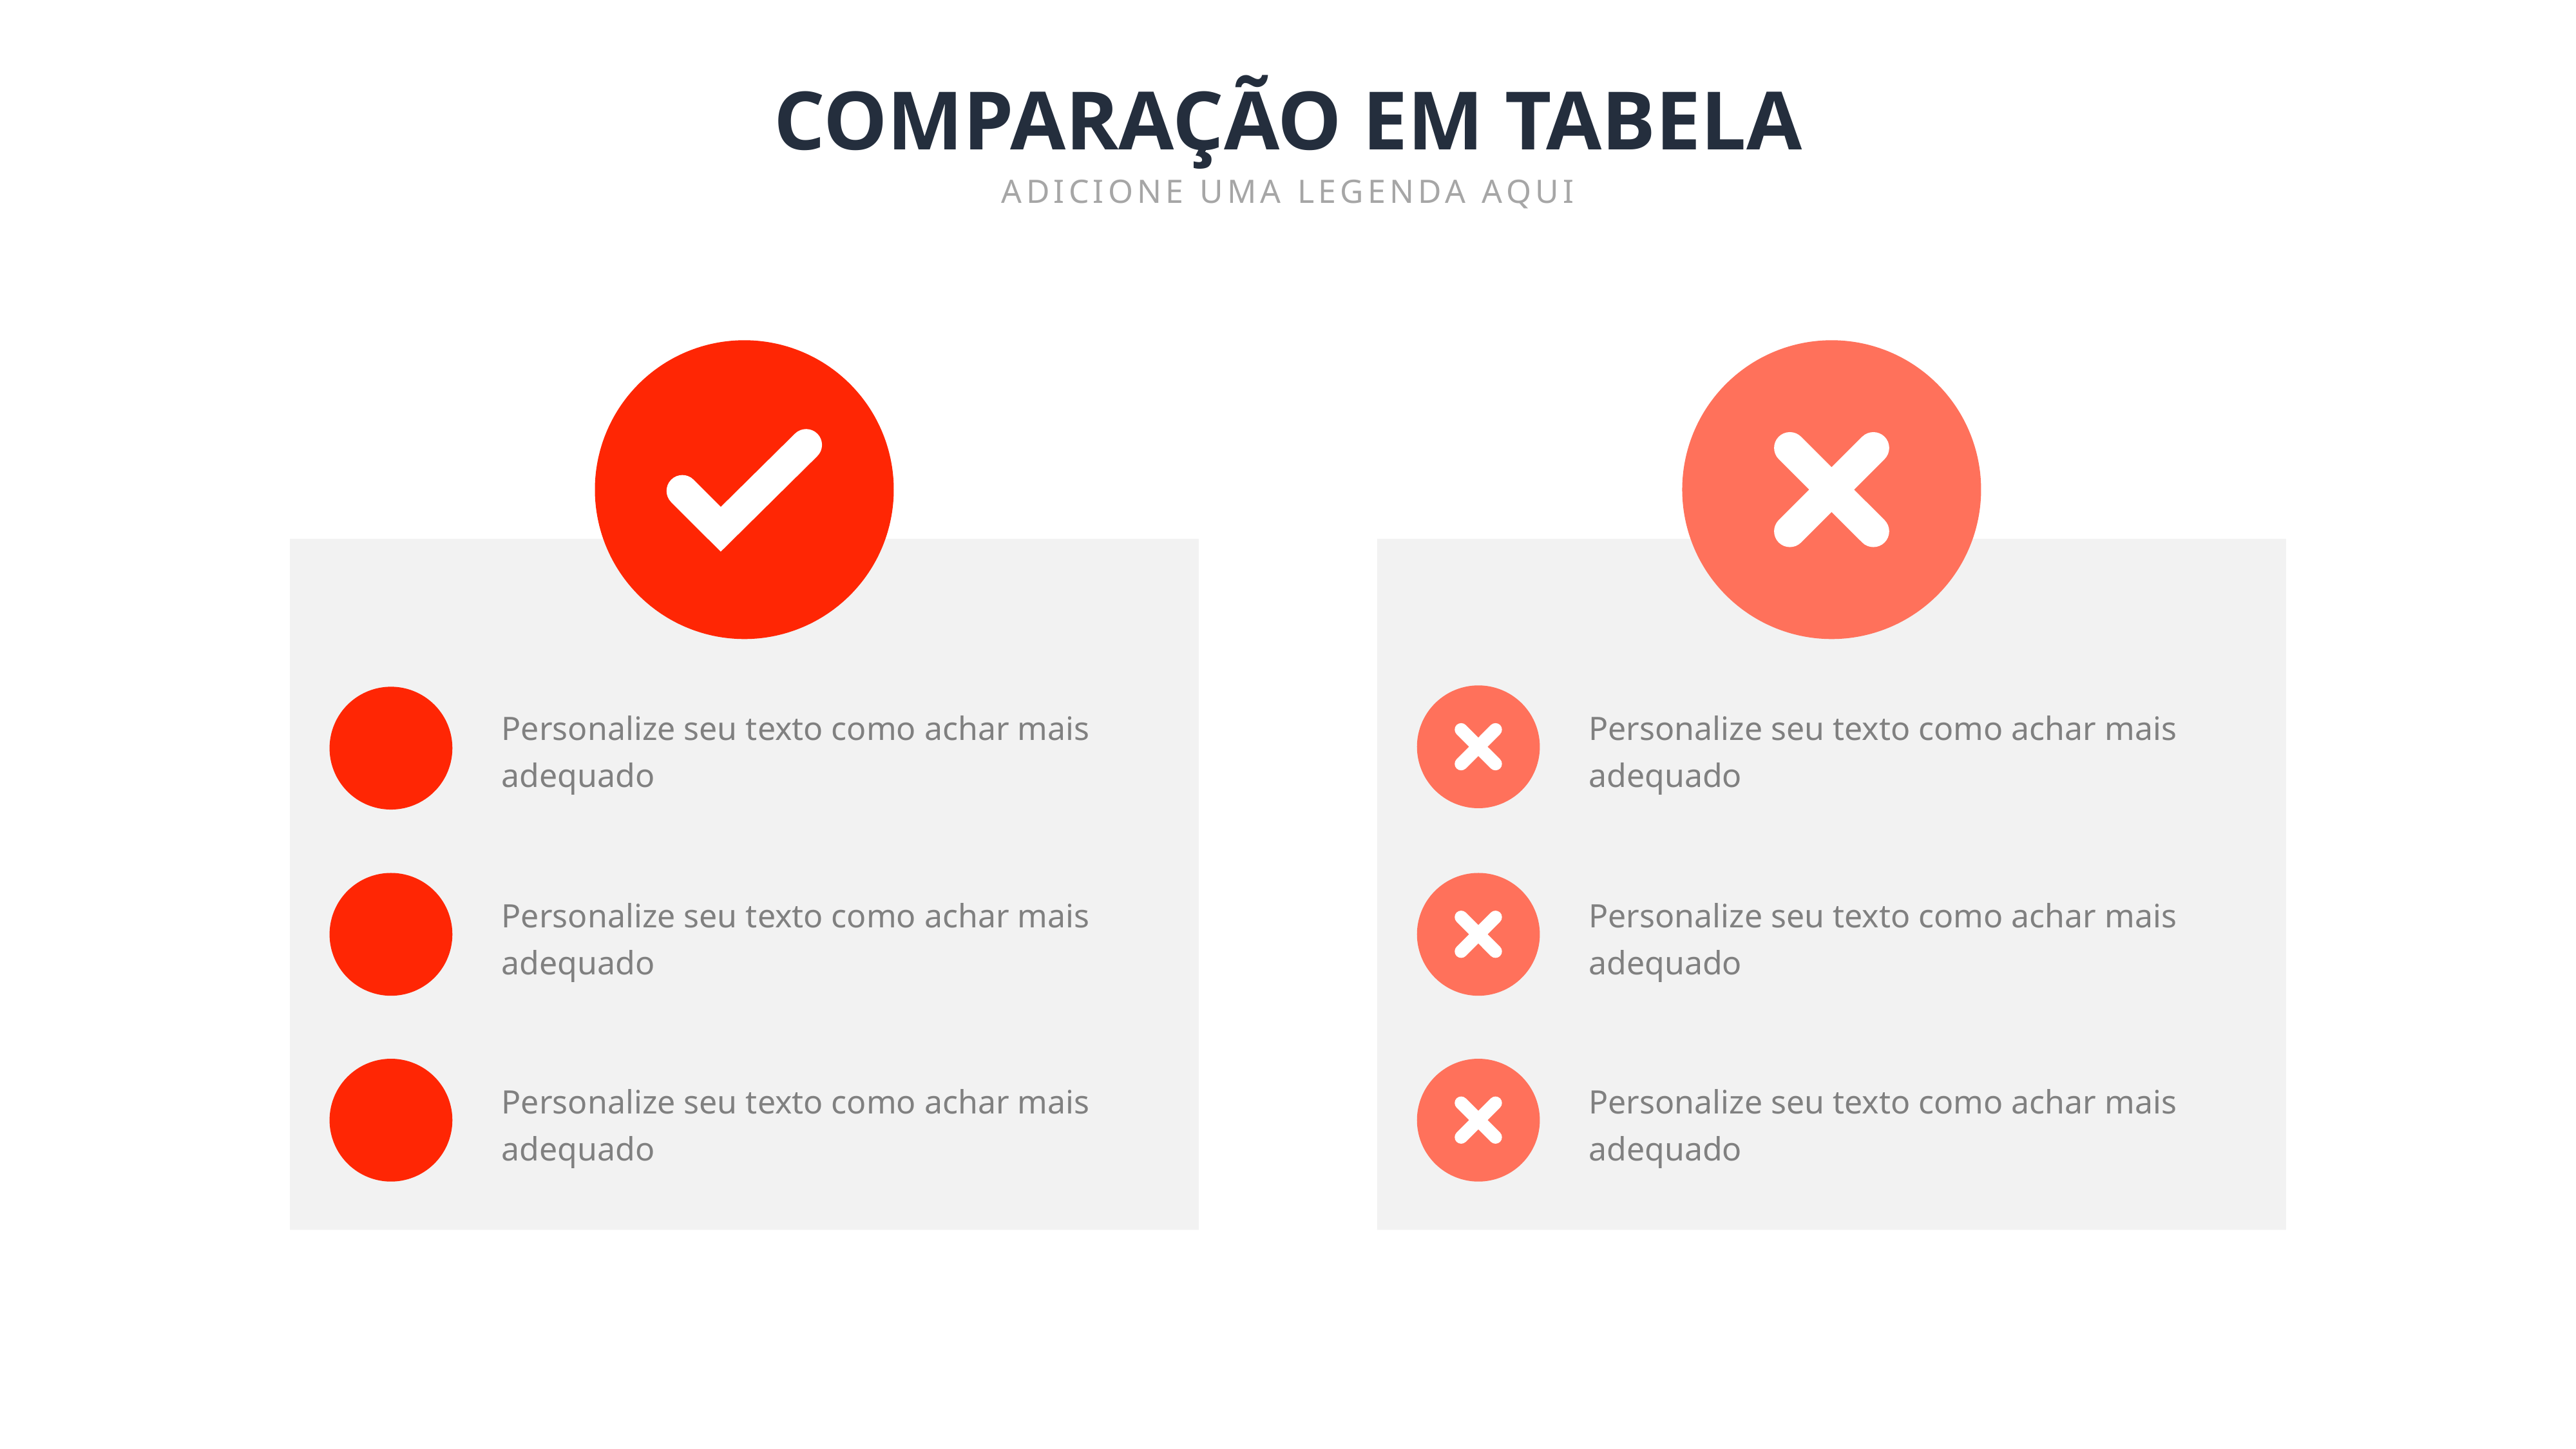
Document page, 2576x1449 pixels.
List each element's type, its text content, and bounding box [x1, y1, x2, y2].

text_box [1682, 340, 1981, 639]
text_box [666, 429, 823, 552]
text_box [329, 687, 453, 810]
text_box [289, 538, 1199, 1231]
text_box Personalize seu texto como achar mais adequado [1579, 882, 2247, 987]
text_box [329, 873, 453, 996]
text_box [1417, 685, 1540, 808]
text_box COMPARAÇÃO EM TABELA [764, 64, 1812, 171]
text_box Personalize seu texto como achar mais adequado [1579, 1068, 2247, 1172]
text_box [1377, 538, 2287, 1231]
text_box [1417, 1059, 1540, 1182]
text_box [594, 339, 895, 640]
text_box ADICIONE UMA LEGENDA AQUI [992, 171, 1584, 215]
text_box Personalize seu texto como achar mais adequado [491, 1068, 1159, 1172]
text_box Personalize seu texto como achar mais adequado [491, 882, 1159, 987]
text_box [1417, 873, 1540, 996]
text_box Personalize seu texto como achar mais adequado [1579, 695, 2247, 799]
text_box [329, 1059, 453, 1182]
text_box Personalize seu texto como achar mais adequado [491, 695, 1159, 799]
